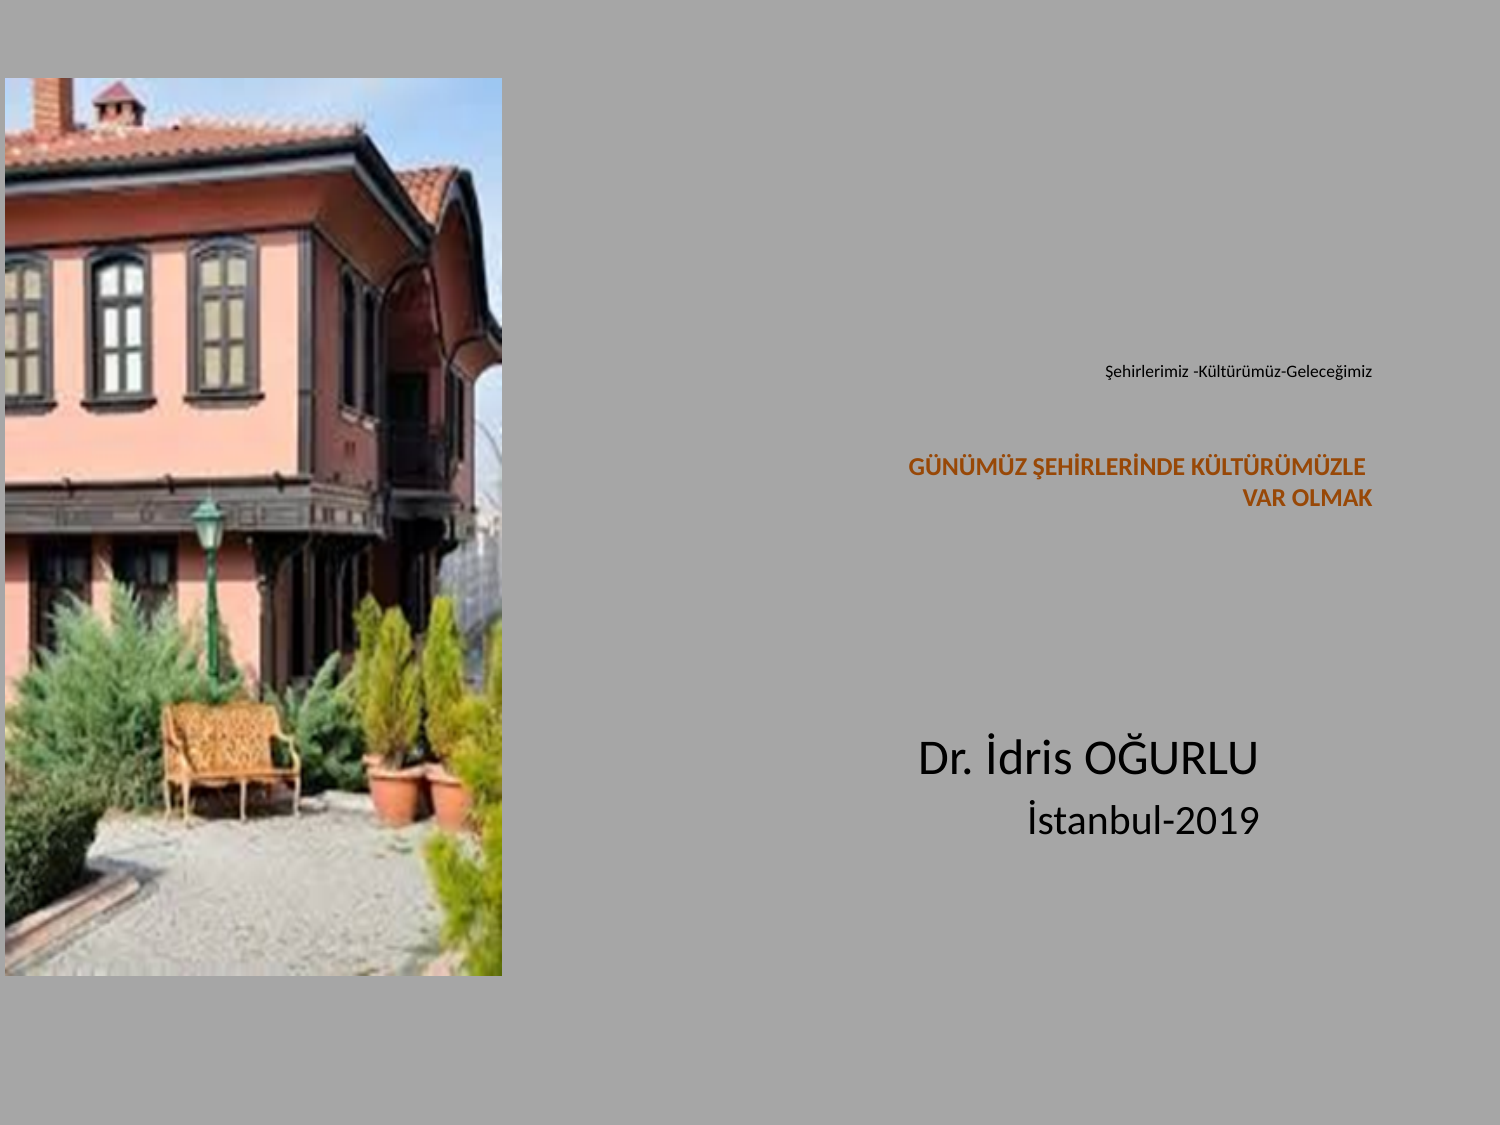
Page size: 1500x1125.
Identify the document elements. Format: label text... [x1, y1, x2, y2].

title Şehirlerimiz -Kültürümüz-Geleceğimiz GÜNÜMÜZ ŞEHİRLERİNDE KÜLTÜRÜMÜZLE VAR OLMAK [507, 349, 1388, 591]
subtitle Dr. İdris OĞURLU İstanbul-2019 [507, 637, 1275, 925]
picture [5, 77, 503, 977]
